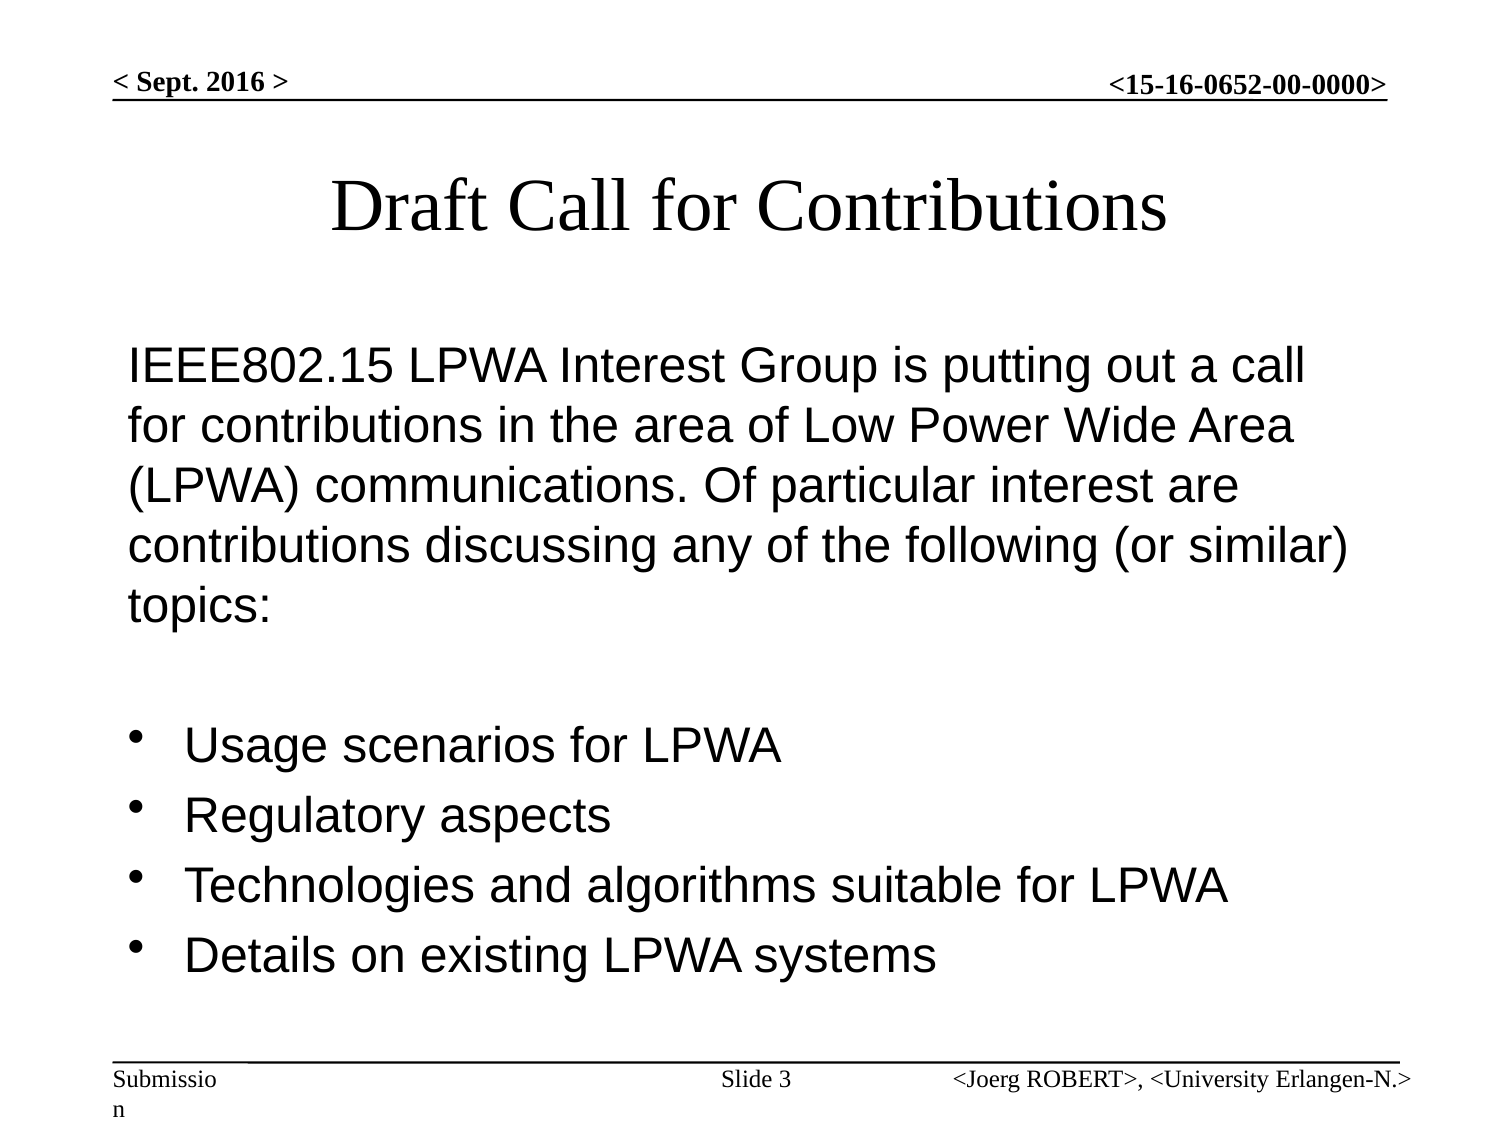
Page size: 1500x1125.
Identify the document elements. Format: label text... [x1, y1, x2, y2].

footer <Joerg ROBERT>, <University Erlangen-N.> [900, 1062, 1413, 1093]
slide_number Slide 3 [712, 1062, 800, 1093]
list IEEE802.15 LPWA Interest Group is putting out a call for contributions in the area of Low Power Wide Area (LPWA) communications. Of particular interest are contributions discussing any of the following (or similar) topics: Usage scenarios for LPWA Regulatory aspects Technologies and algorithms suitable for LPWA Details on existing LPWA systems [112, 324, 1388, 1000]
title Draft Call for Contributions [112, 112, 1388, 288]
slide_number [112, 62, 375, 98]
